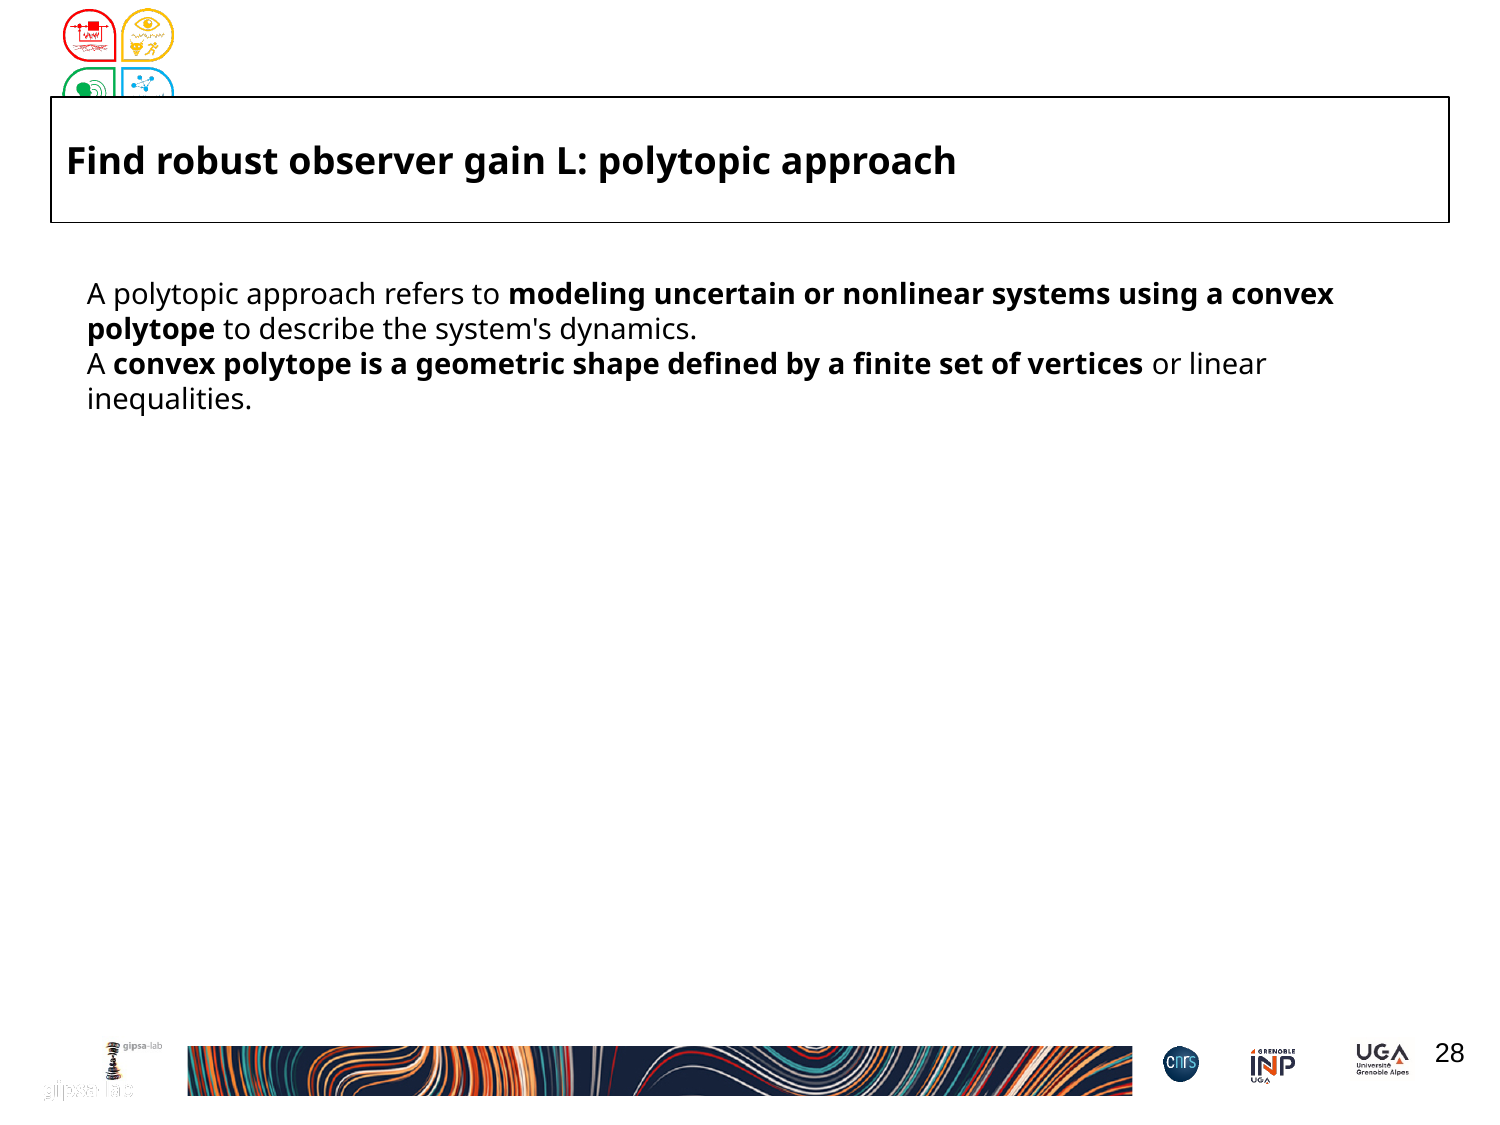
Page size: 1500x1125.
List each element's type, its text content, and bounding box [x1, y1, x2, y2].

picture [1163, 1046, 1199, 1082]
picture [187, 1046, 1133, 1096]
picture [1350, 1037, 1389, 1081]
picture [43, 1036, 162, 1101]
picture [1251, 1049, 1295, 1084]
text_box A polytopic approach refers to modeling uncertain or nonlinear systems using a convex polytope to describe the system's dynamics. A convex polytope is a geometric shape defined by a finite set of vertices or linear inequalities. [72, 260, 1426, 370]
picture [62, 8, 174, 97]
text_box <number> [1389, 1019, 1480, 1106]
picture [124, 70, 171, 97]
text_box Find robust observer gain L: polytopic approach [51, 97, 1449, 223]
